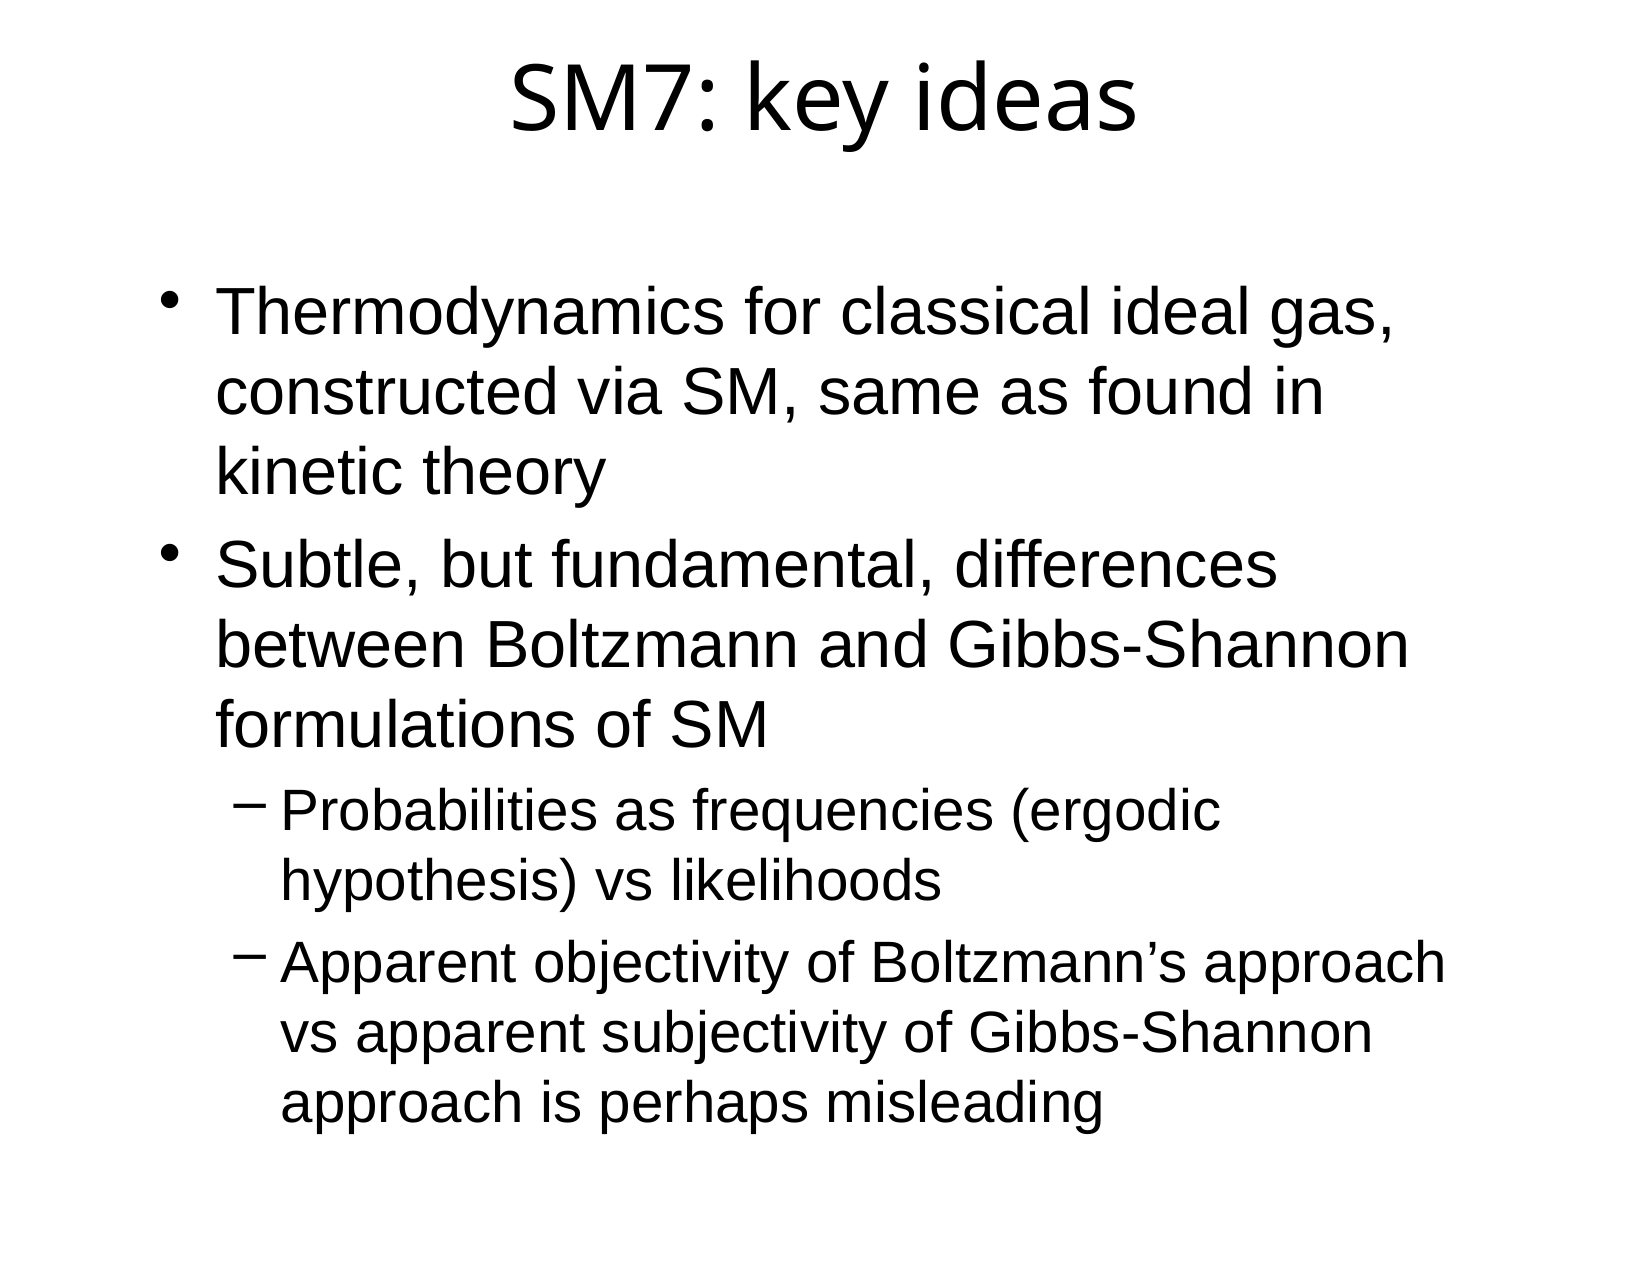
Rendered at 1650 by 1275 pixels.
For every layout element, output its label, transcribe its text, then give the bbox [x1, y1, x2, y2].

list Thermodynamics for classical ideal gas, constructed via SM, same as found in kinetic theory Subtle, but fundamental, differences between Boltzmann and Gibbs-Shannon formulations of SM Probabilities as frequencies (ergodic hypothesis) vs likelihoods Apparent objectivity of Boltzmann’s approach vs apparent subjectivity of Gibbs-Shannon approach is perhaps misleading [143, 260, 1507, 1138]
title SM7: key ideas [0, 12, 1650, 175]
